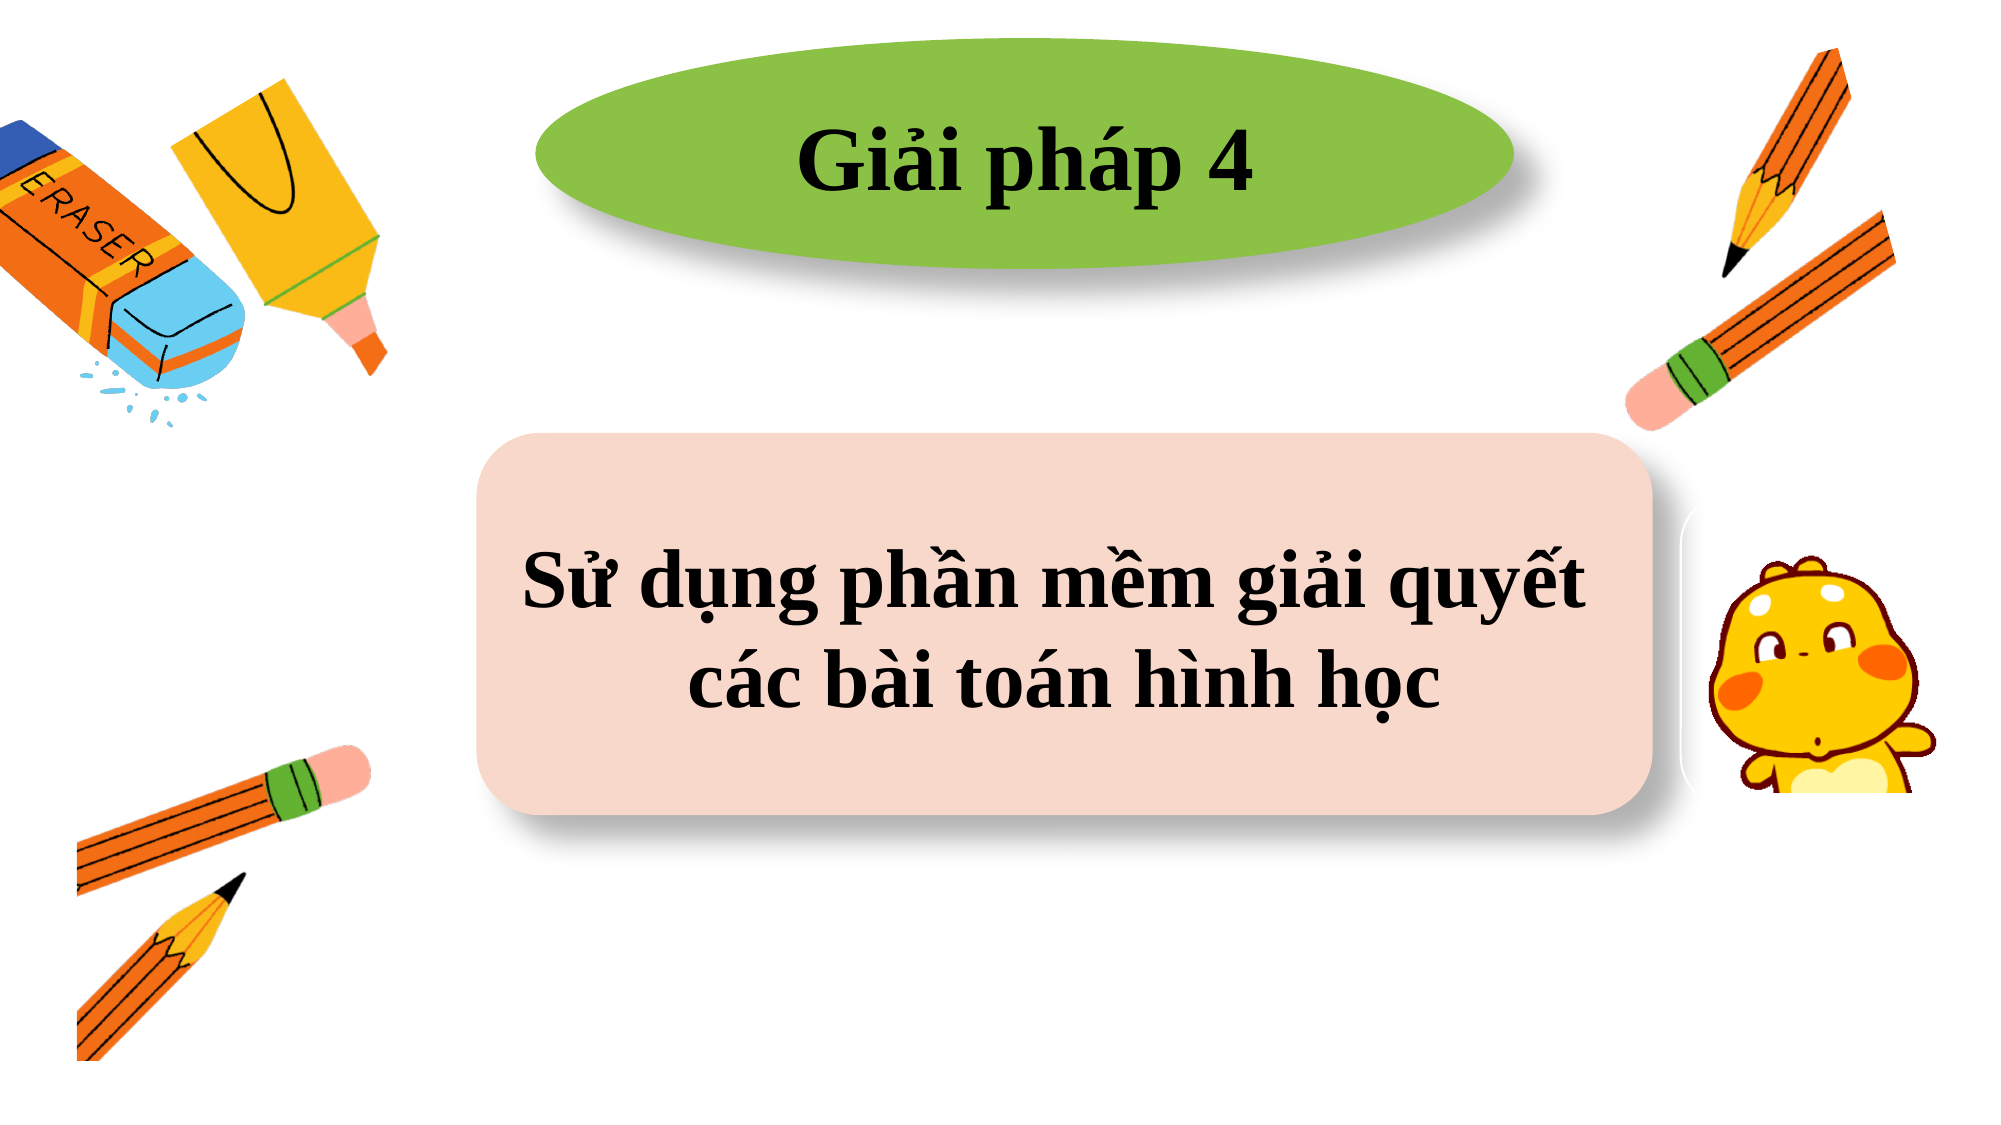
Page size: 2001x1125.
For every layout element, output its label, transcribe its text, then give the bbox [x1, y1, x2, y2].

text_box [1679, 491, 2000, 810]
picture [1544, 47, 1923, 438]
picture [76, 743, 377, 1061]
text_box Sử dụng phần mềm giải quyết các bài toán hình học [474, 431, 1655, 817]
picture [0, 65, 454, 468]
text_box Giải pháp 4 [535, 38, 1514, 269]
